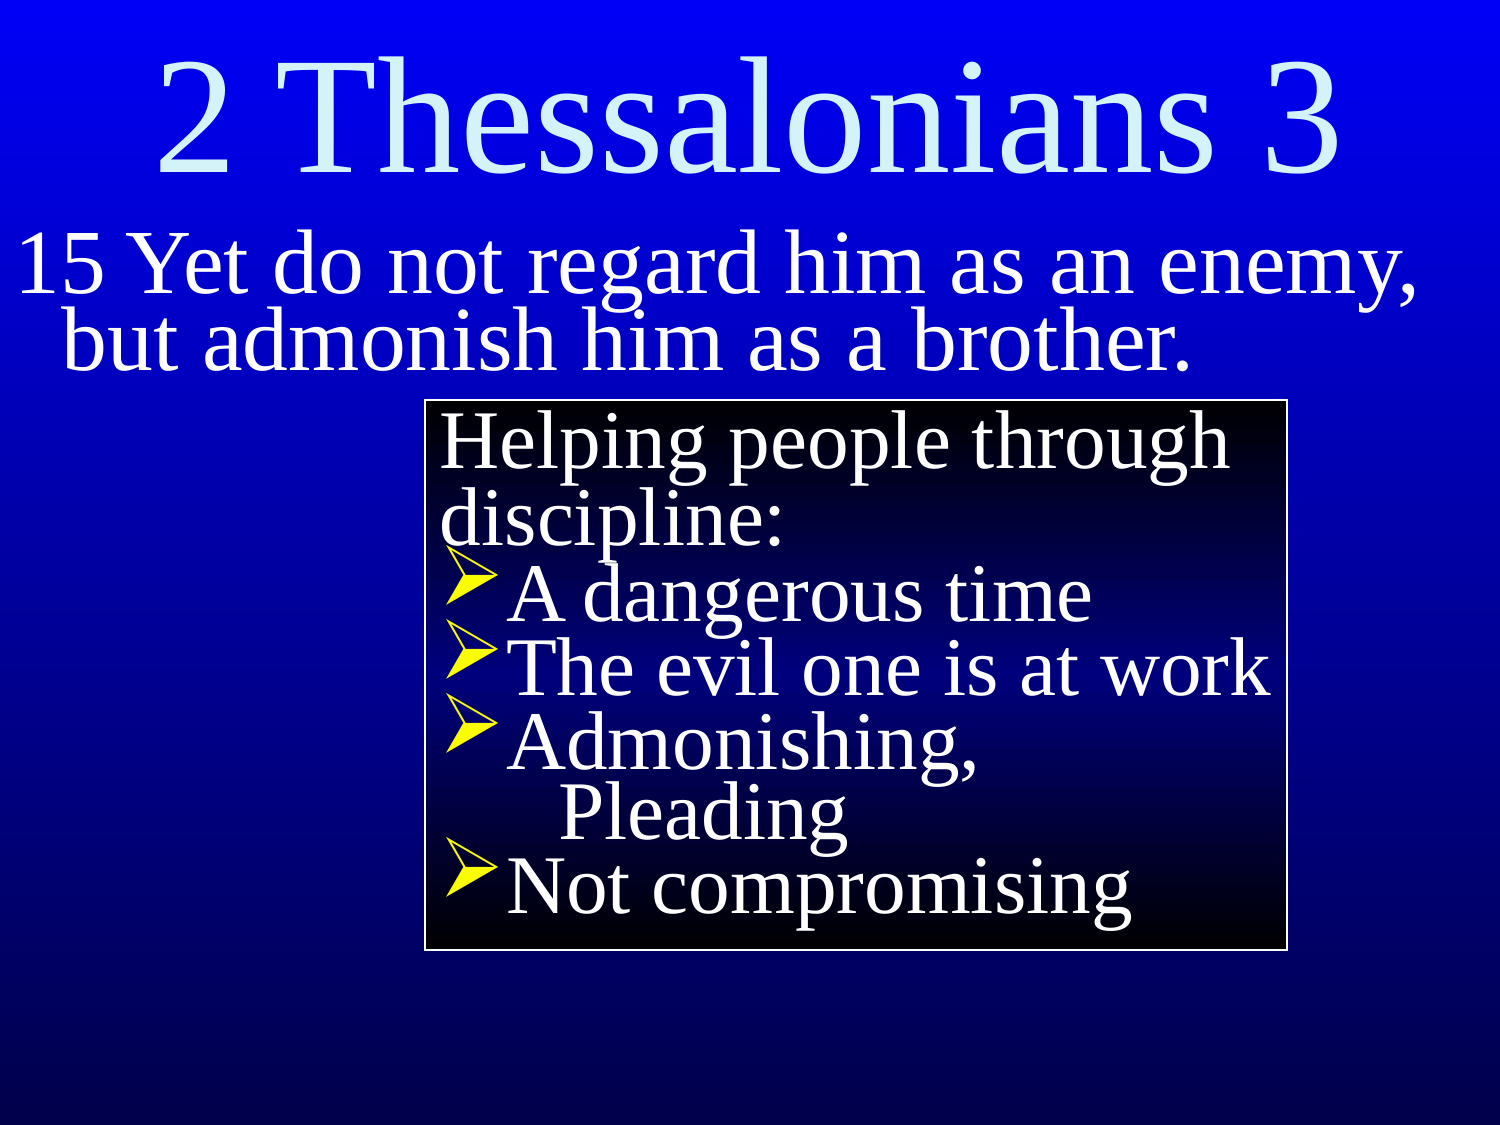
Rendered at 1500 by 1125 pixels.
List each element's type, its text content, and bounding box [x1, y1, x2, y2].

text_box Helping people through discipline: A dangerous time The evil one is at work Admonishing, Pleading Not compromising [425, 399, 1288, 950]
title 2 Thessalonians 3 [0, 0, 1500, 224]
list 15 Yet ﻿﻿do not regard him as an enemy, but ﻿﻿﻿﻿admonish him as a ﻿﻿brother. [0, 224, 1500, 1026]
